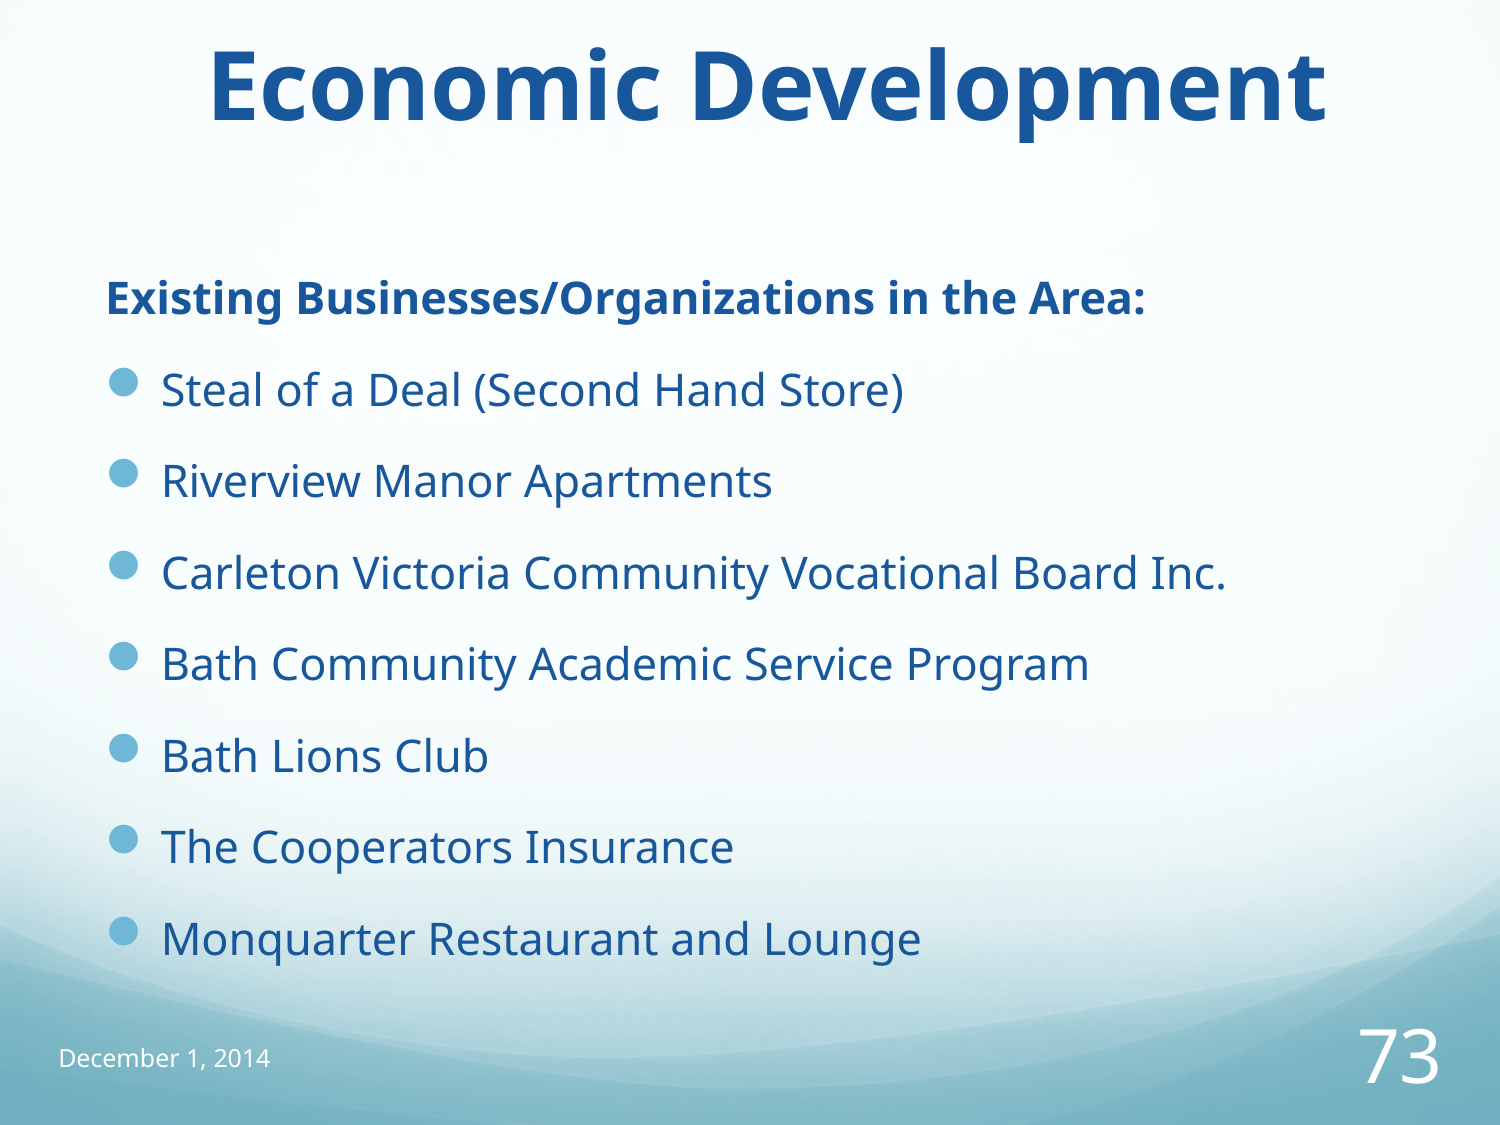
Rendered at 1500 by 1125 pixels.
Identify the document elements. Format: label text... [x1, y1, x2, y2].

footer December 1, 2014 [43, 1029, 838, 1090]
title Economic Development [107, 43, 1427, 263]
slide_number 73 [1295, 1029, 1459, 1090]
list Existing Businesses/Organizations in the Area: Steal of a Deal (Second Hand Store) Riverview Manor Apartments Carleton Victoria Community Vocational Board Inc. Bath Community Academic Service Program Bath Lions Club The Cooperators Insurance Monquarter Restaurant and Lounge [90, 262, 1410, 975]
